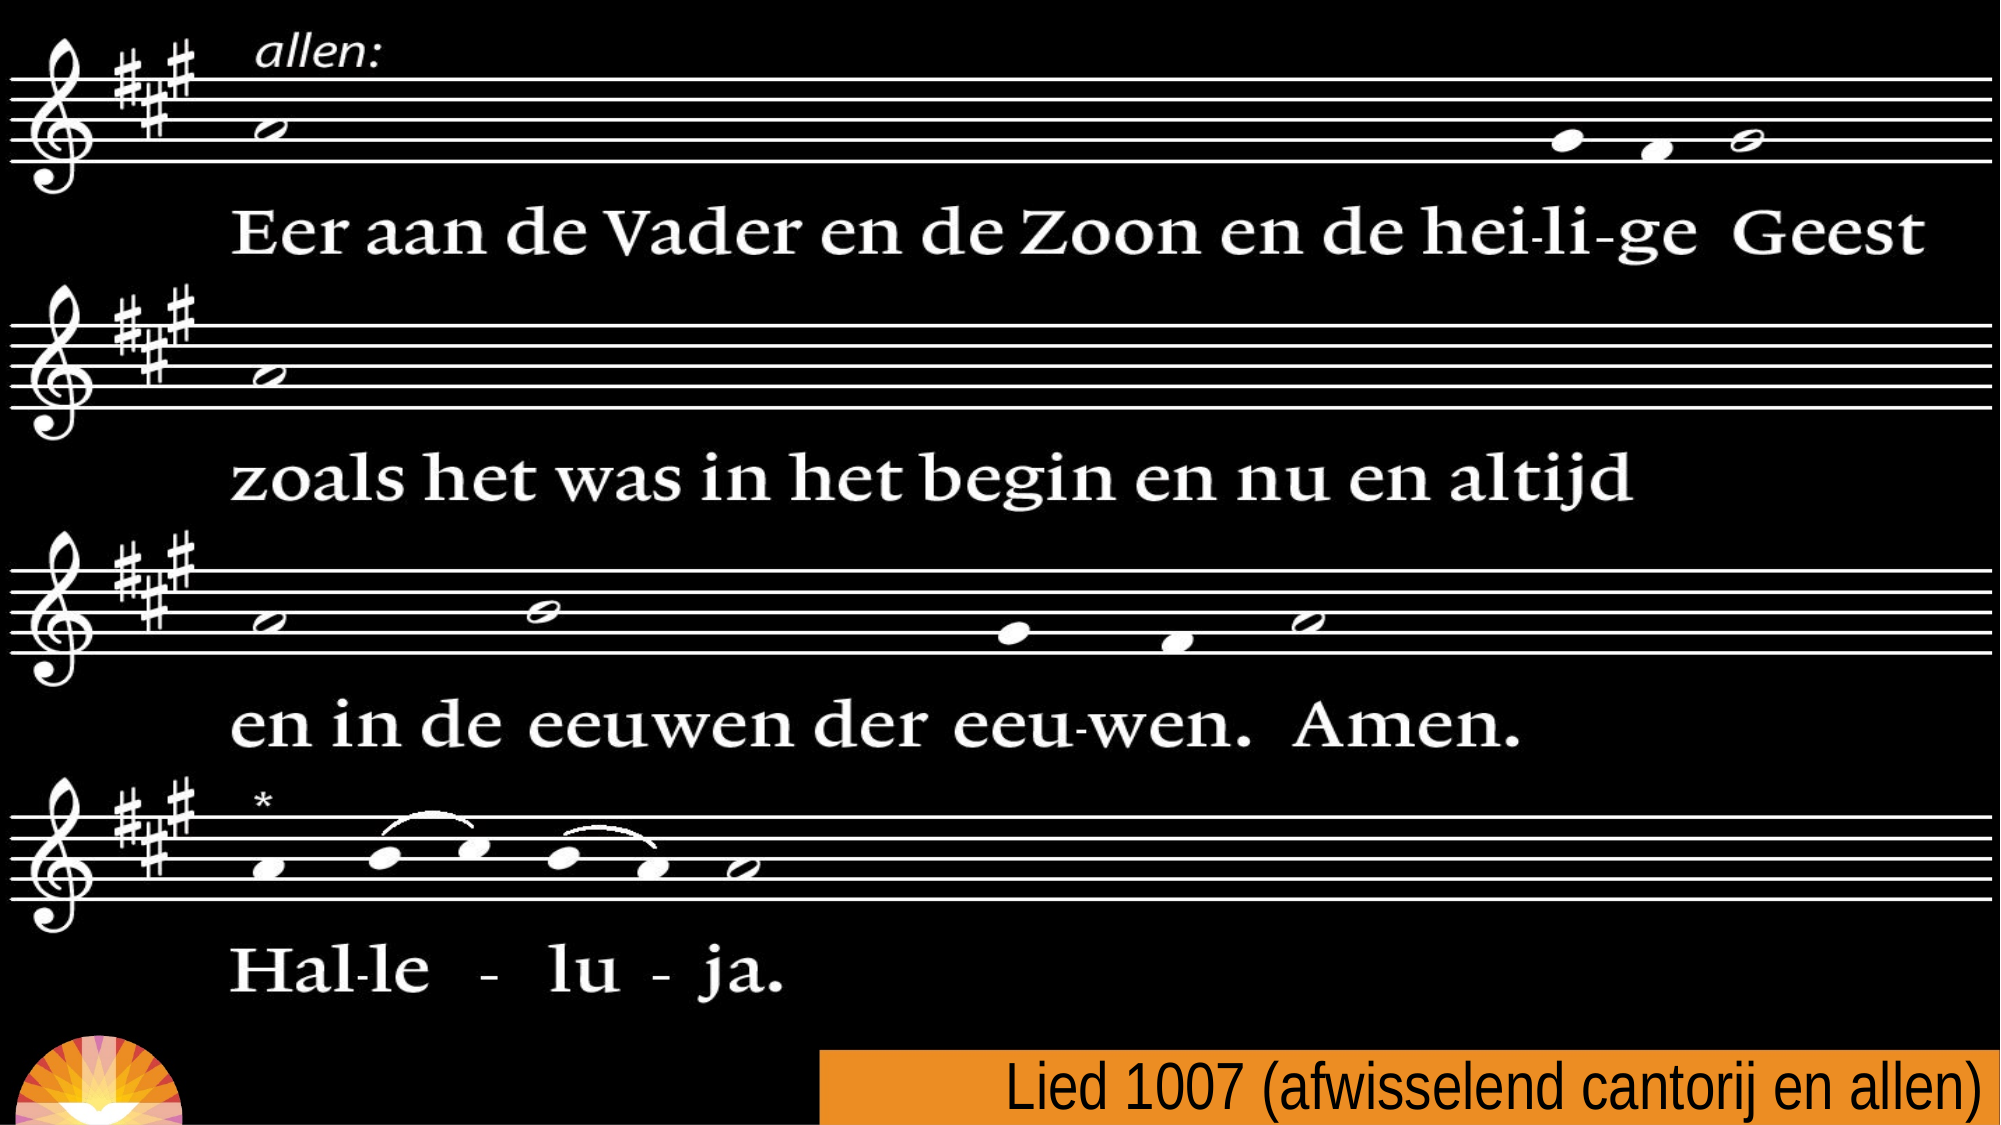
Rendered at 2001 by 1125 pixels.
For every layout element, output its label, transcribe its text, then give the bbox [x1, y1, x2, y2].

picture [0, 0, 2000, 1125]
list Lied 1007 (afwisselend cantorij en allen) [822, 1035, 2000, 1125]
